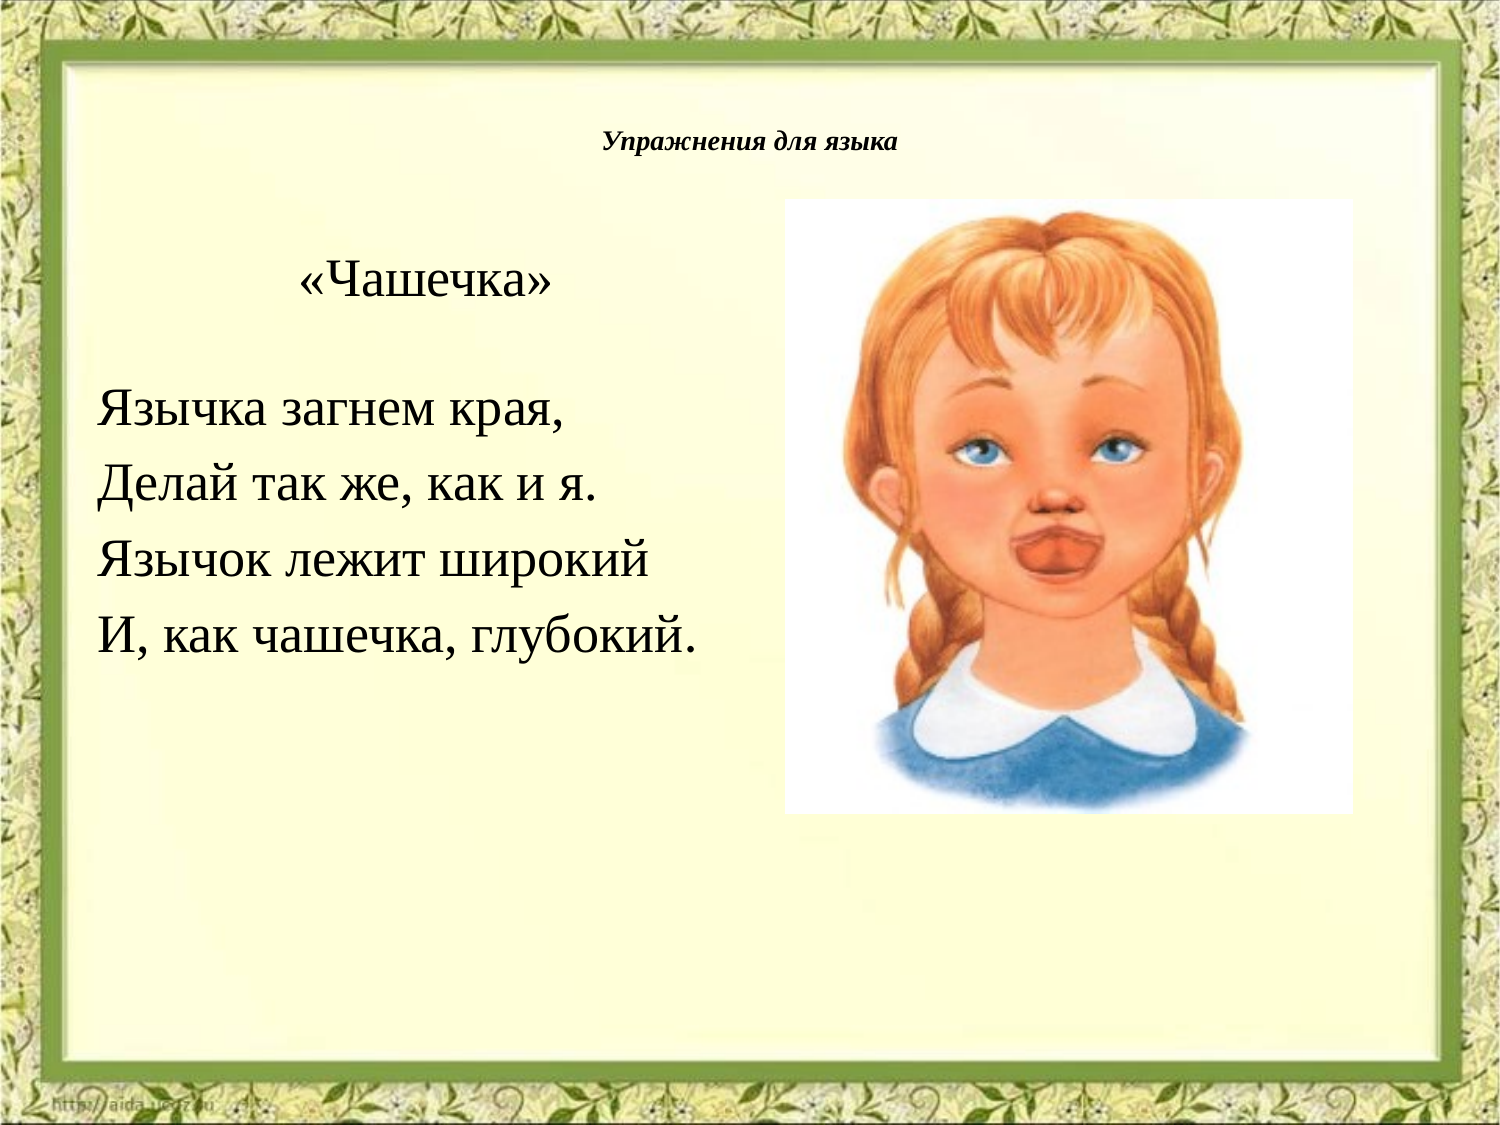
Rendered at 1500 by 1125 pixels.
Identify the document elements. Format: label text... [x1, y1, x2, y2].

picture [0, 0, 1500, 1125]
list Язычка загнем края, Делай так же, как и я. Язычок лежит широкий И, как чашечка, глубокий. [81, 363, 745, 912]
title Упражнения для языка [74, 44, 1426, 233]
list «Чашечка» [74, 234, 738, 1006]
